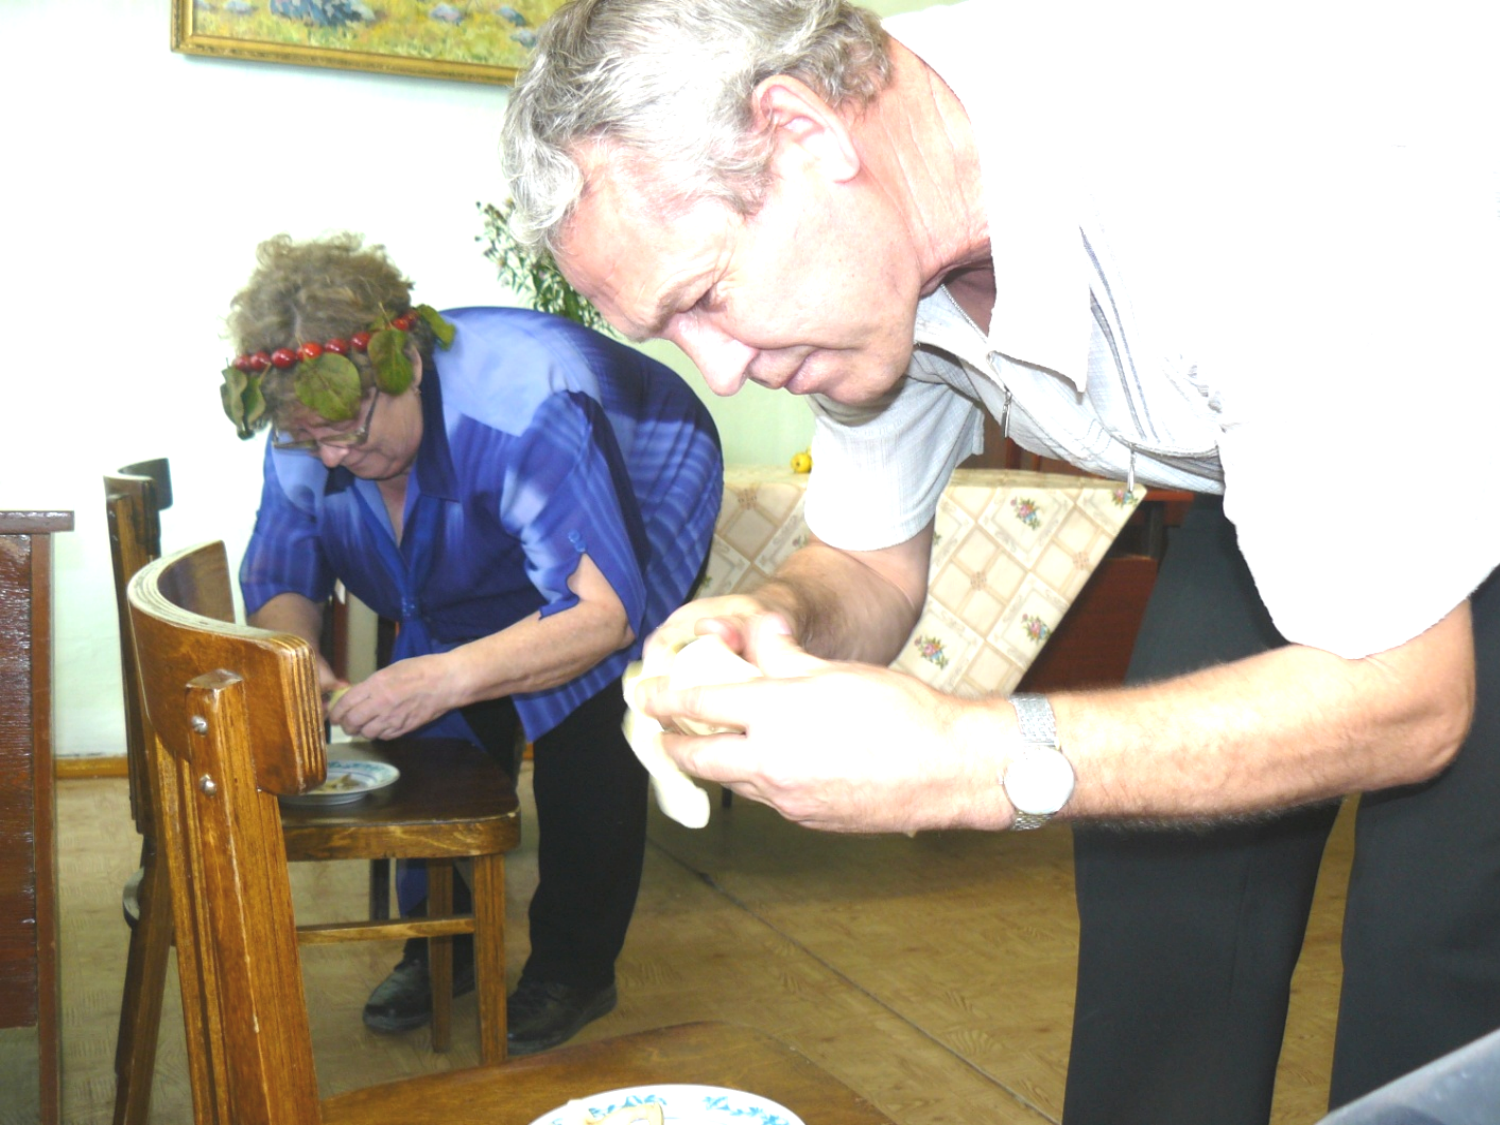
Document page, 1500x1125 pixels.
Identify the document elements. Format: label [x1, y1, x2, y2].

list [0, 0, 1500, 1125]
